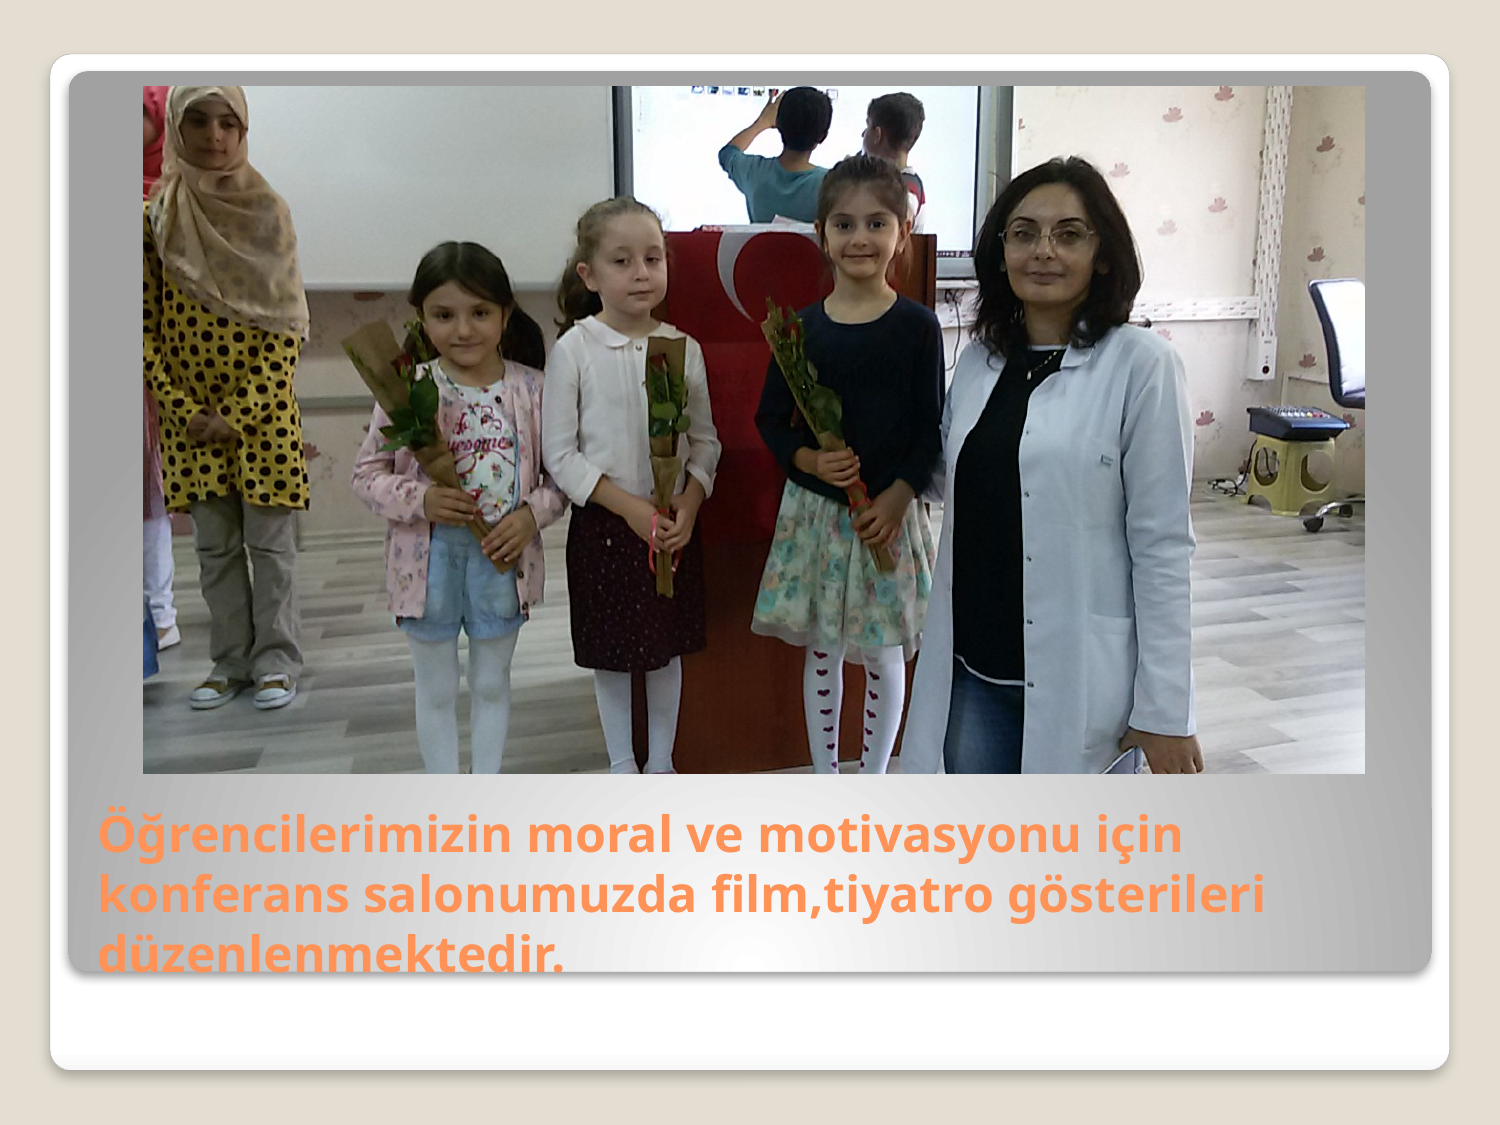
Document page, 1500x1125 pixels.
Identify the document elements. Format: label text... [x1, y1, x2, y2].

title Öğrencilerimizin moral ve motivasyonu için konferans salonumuzda film,tiyatro gösterileri düzenlenmektedir. [82, 817, 1425, 990]
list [142, 86, 1365, 775]
